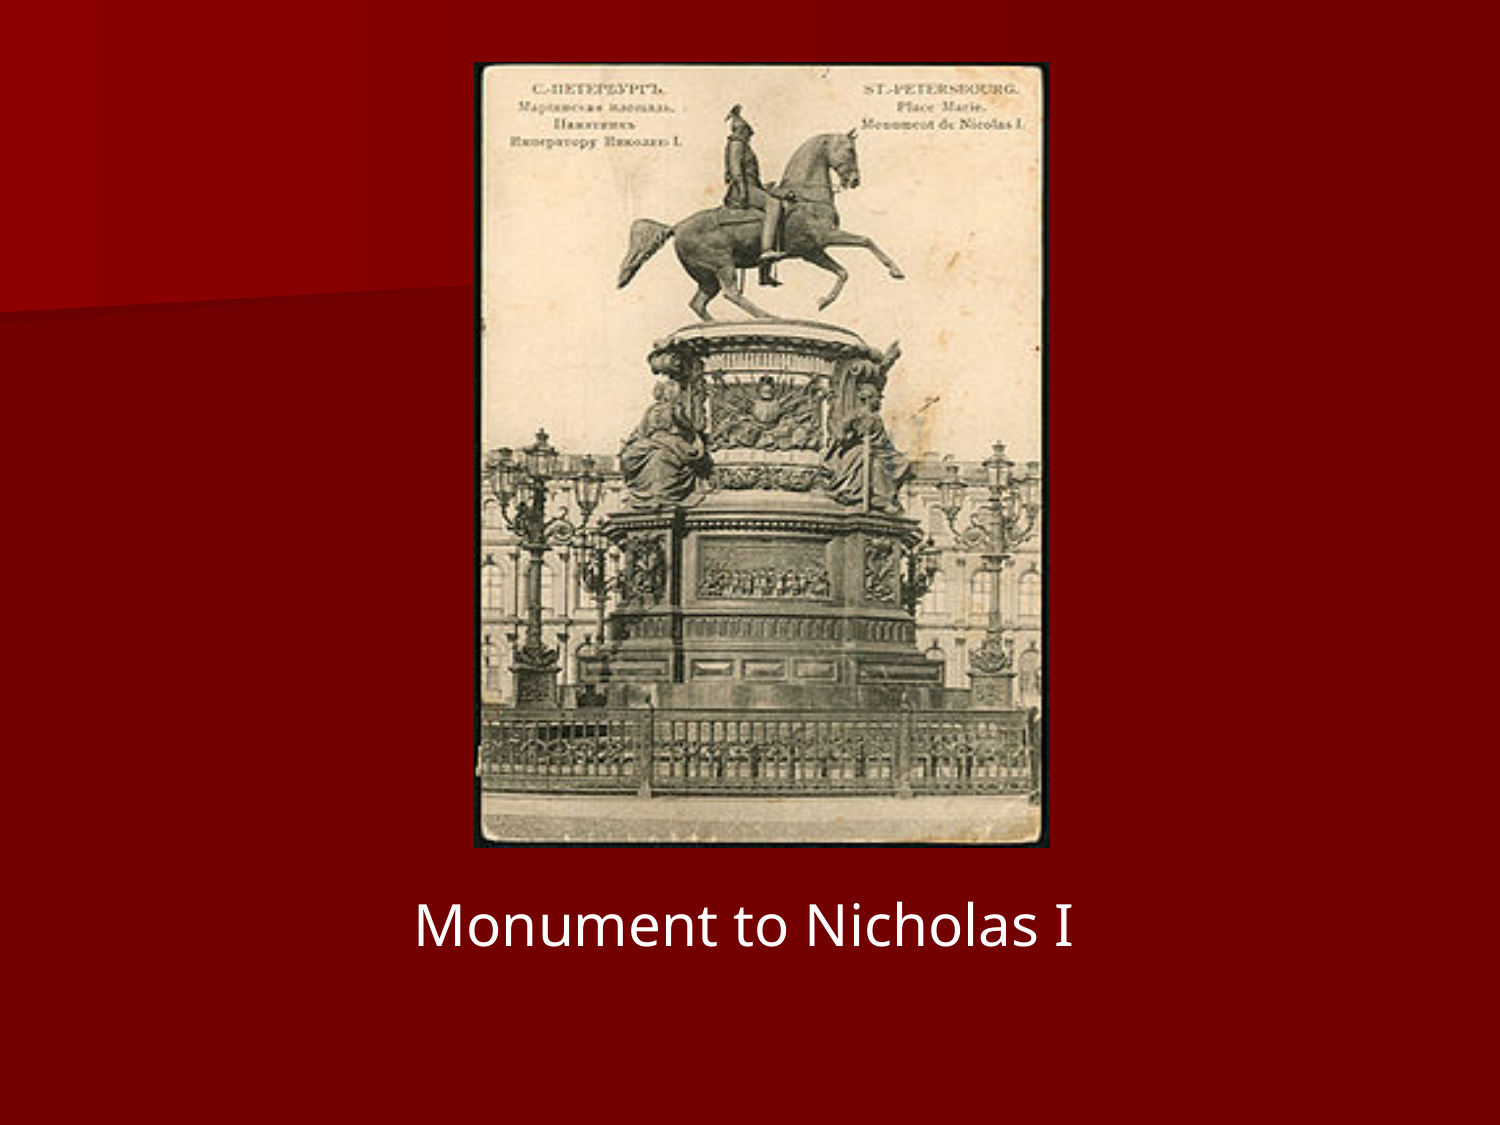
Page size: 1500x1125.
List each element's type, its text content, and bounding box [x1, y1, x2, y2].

picture [293, 62, 1195, 848]
list Monument to Nicholas I [294, 880, 1194, 1013]
